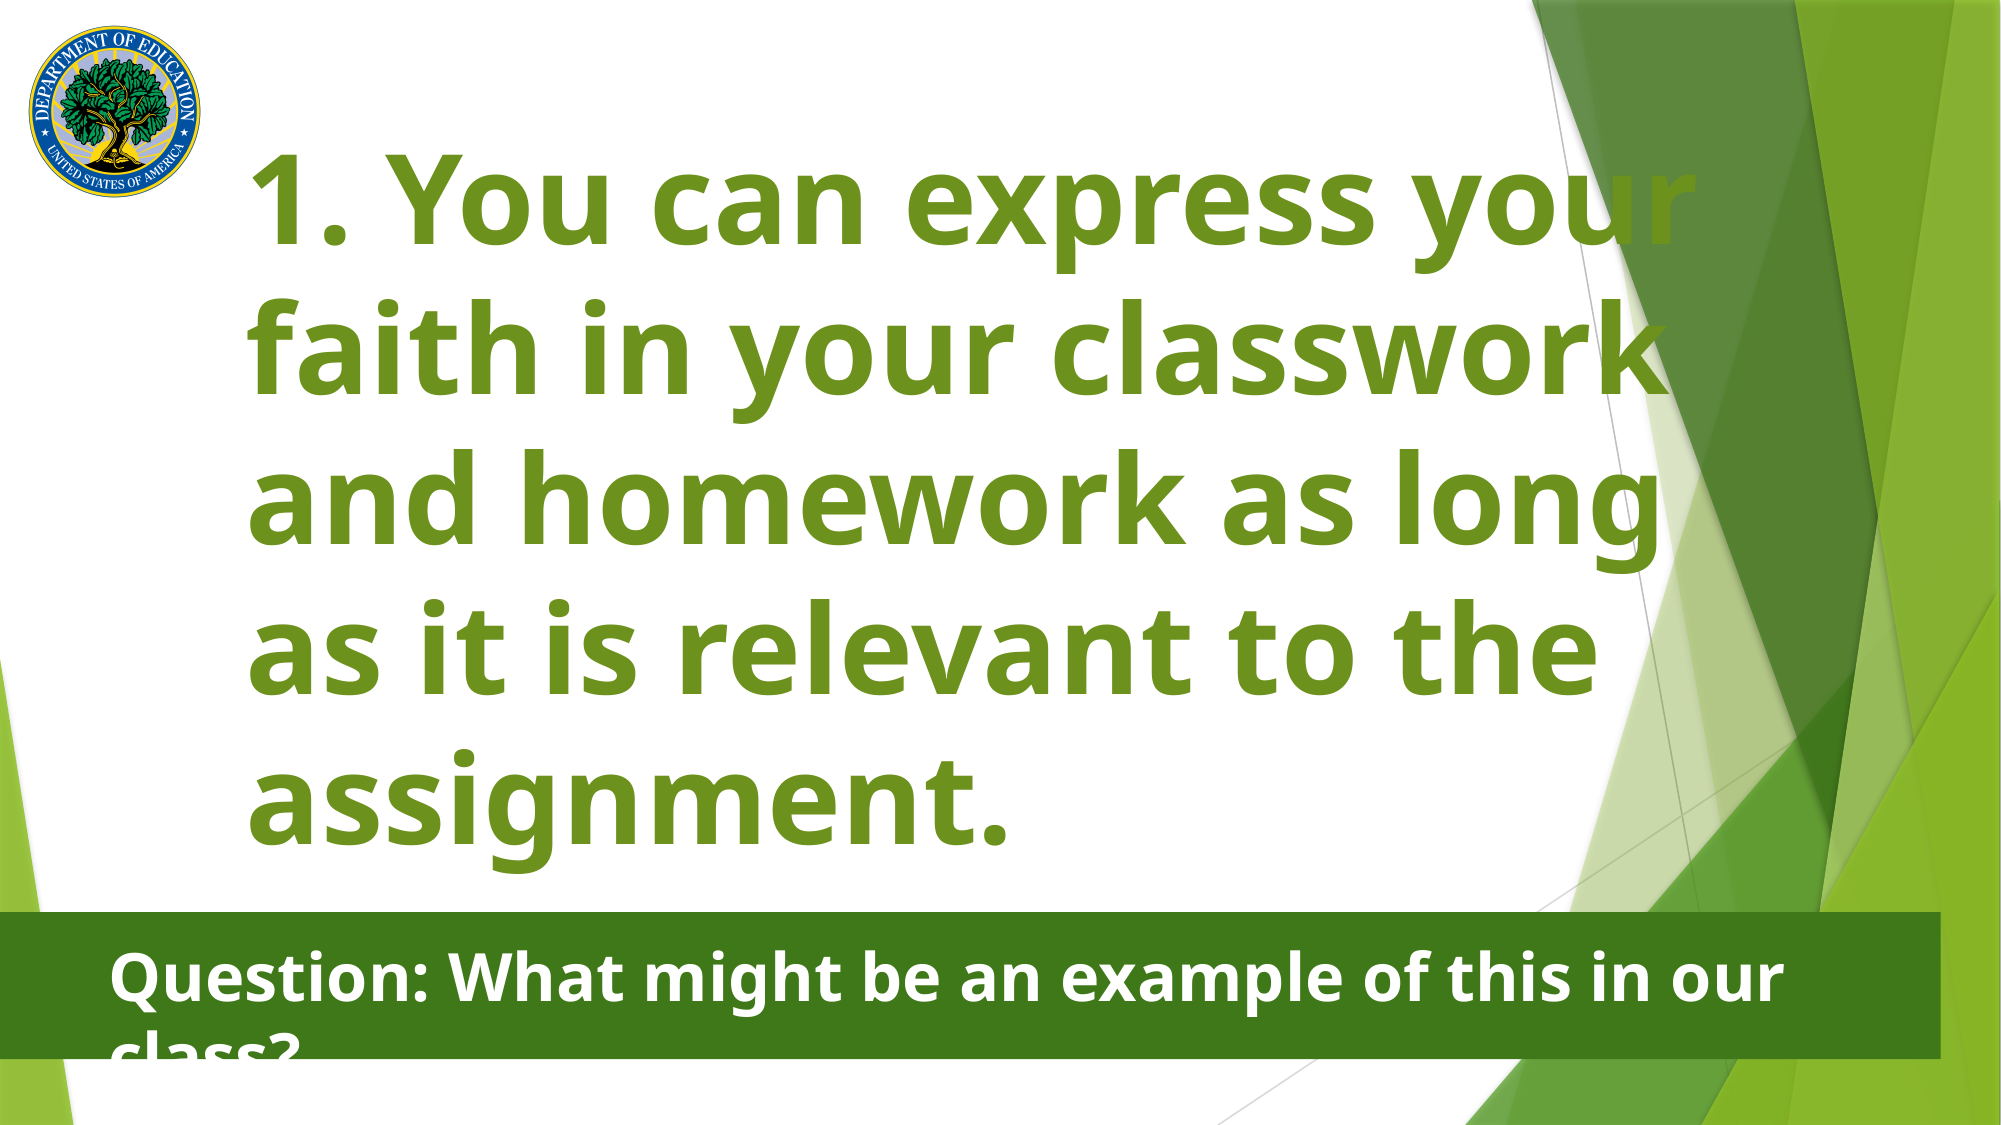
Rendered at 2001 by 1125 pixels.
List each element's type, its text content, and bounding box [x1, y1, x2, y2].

text_box Question: What might be an example of this in our class? [93, 927, 1970, 1103]
picture [28, 25, 201, 198]
text_box 1. You can express your faith in your classwork and homework as long as it is relevant to the assignment. [231, 111, 1788, 877]
text_box [0, 911, 1942, 1061]
